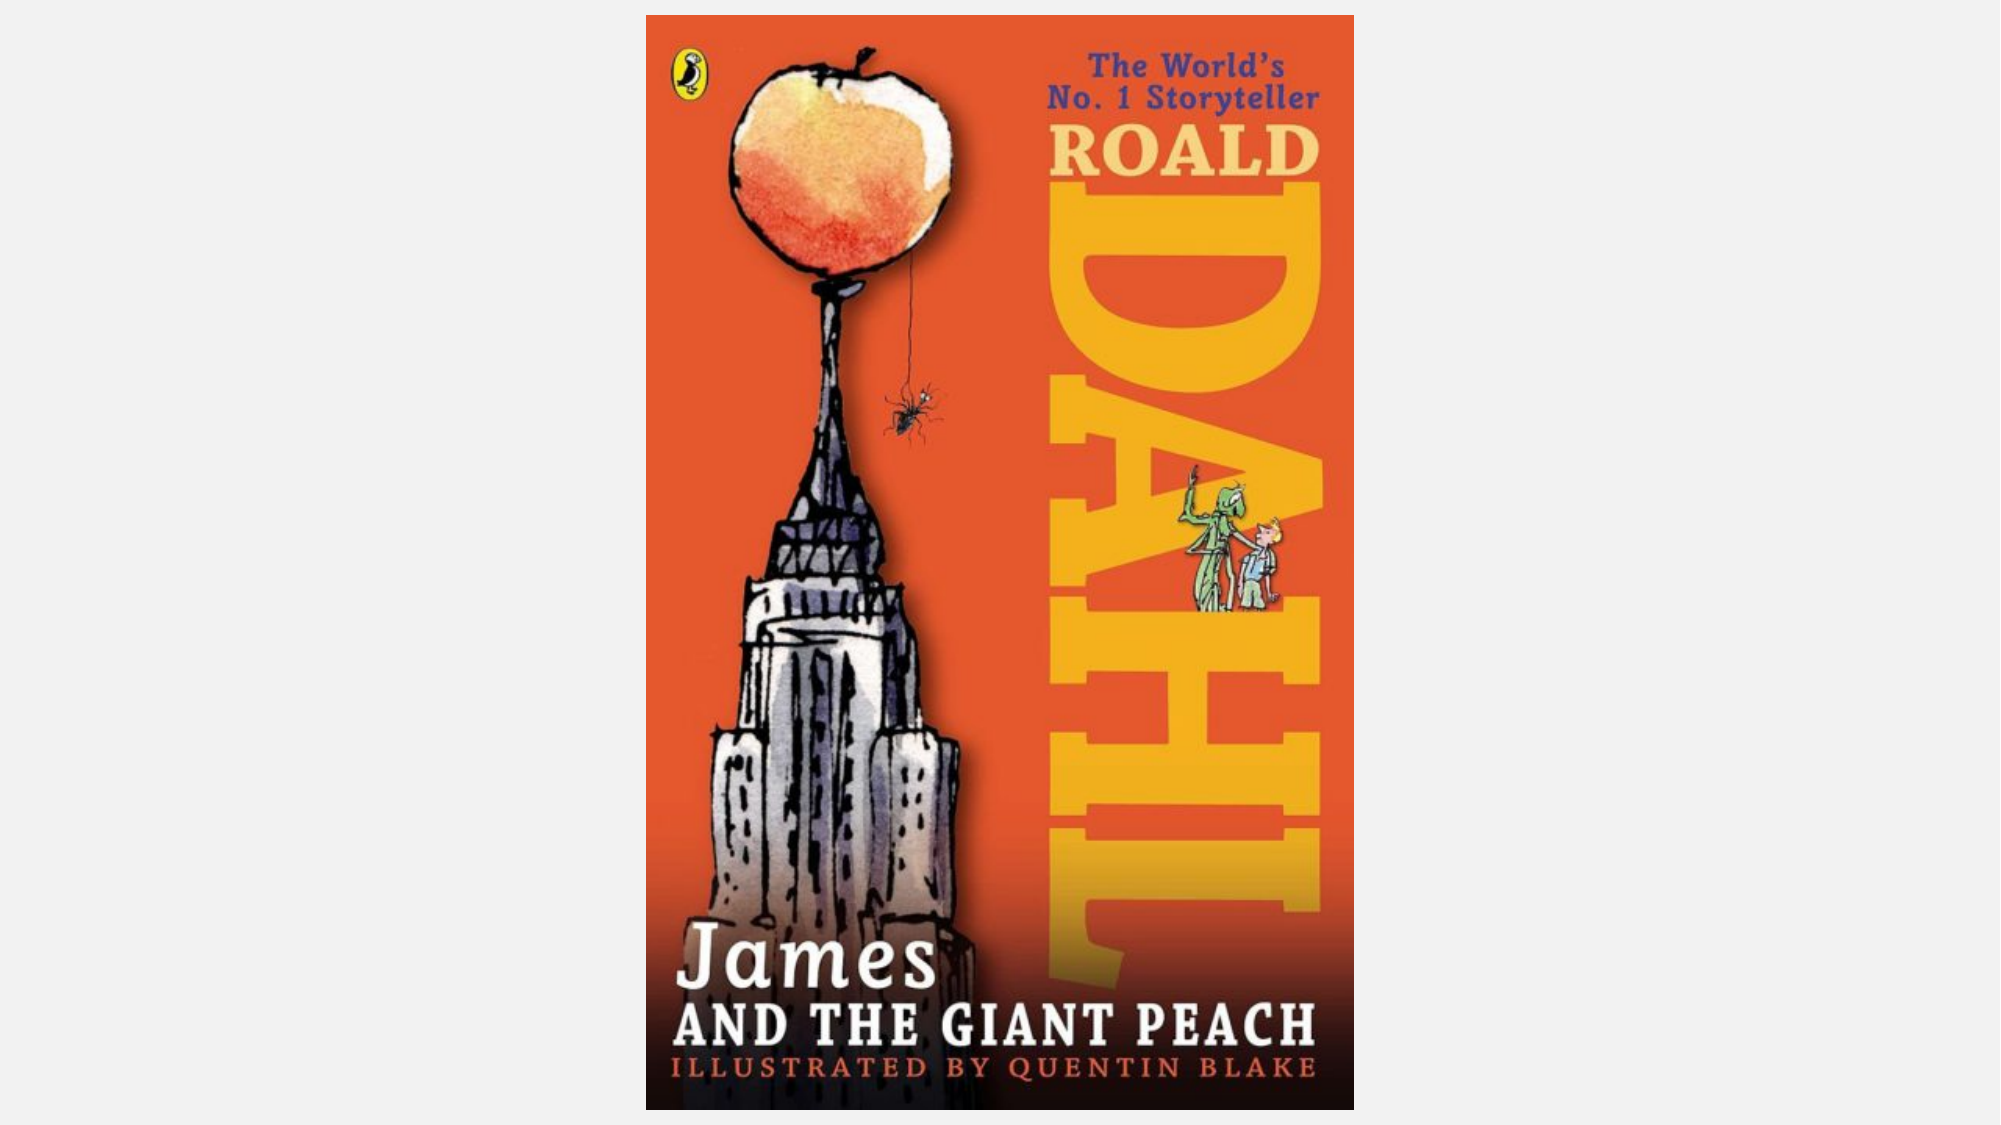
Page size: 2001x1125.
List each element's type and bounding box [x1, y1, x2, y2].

picture [646, 15, 1354, 1110]
